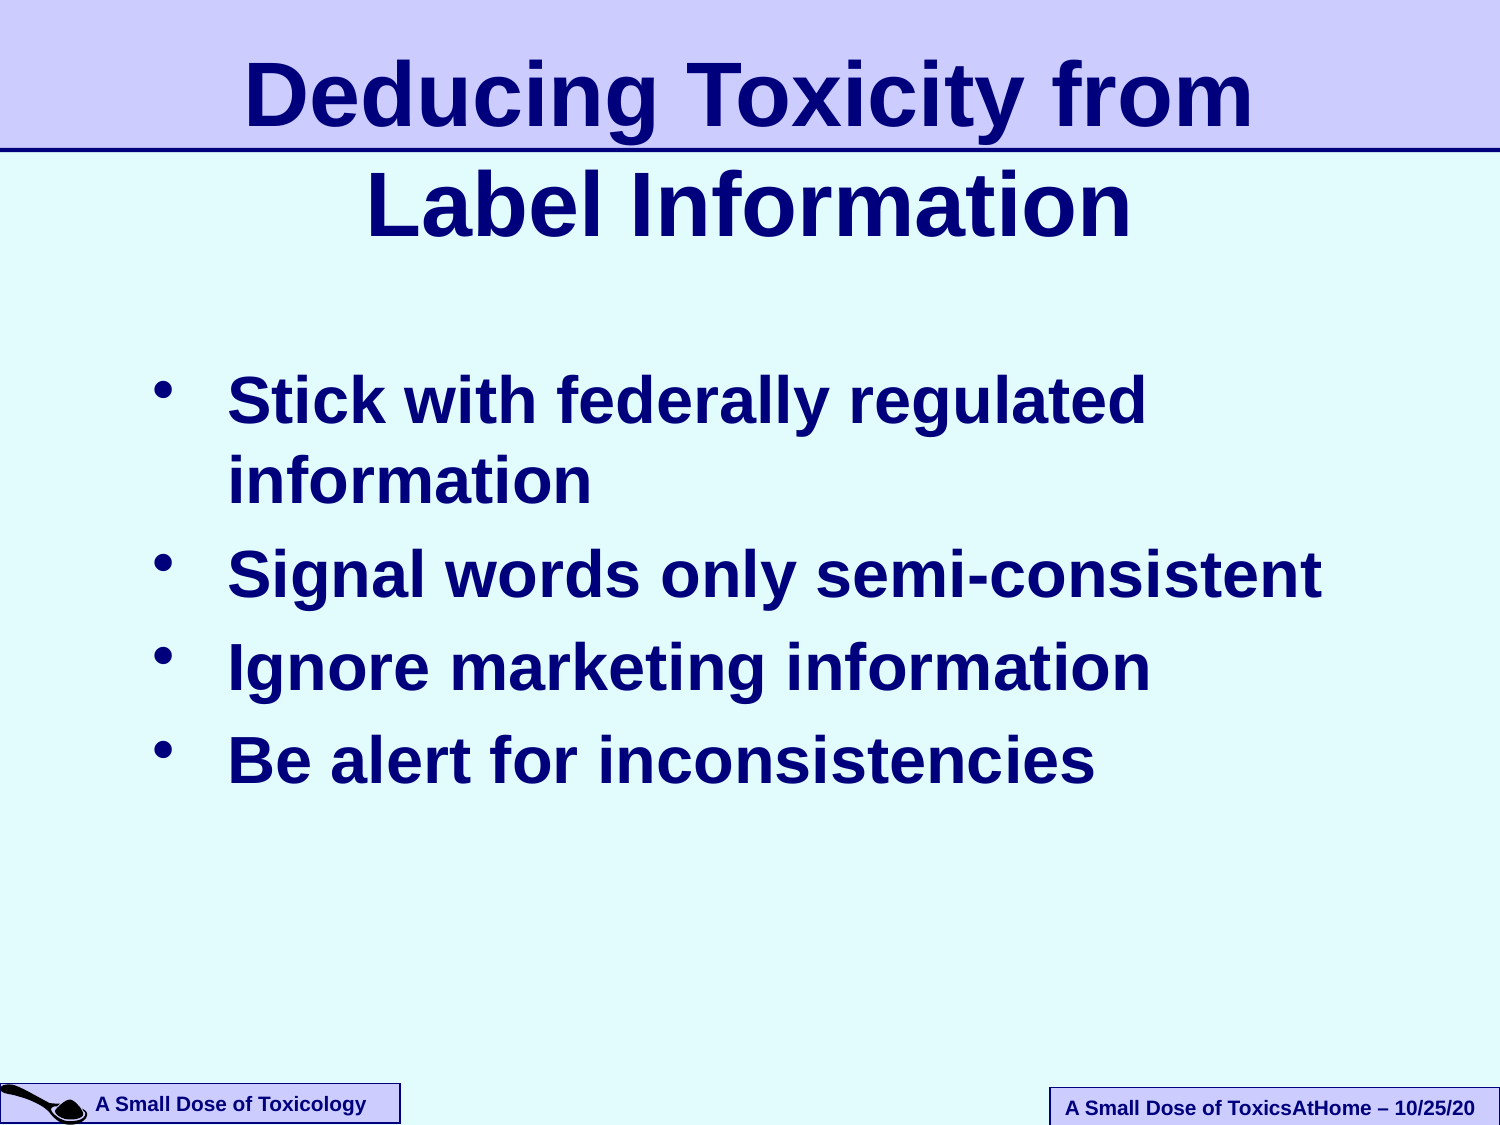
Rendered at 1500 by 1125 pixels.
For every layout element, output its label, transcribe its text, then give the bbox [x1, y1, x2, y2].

text_box Stick with federally regulated information Signal words only semi-consistent Ignore marketing information Be alert for inconsistencies [137, 349, 1363, 805]
title Deducing Toxicity from Label Information [112, 27, 1388, 263]
